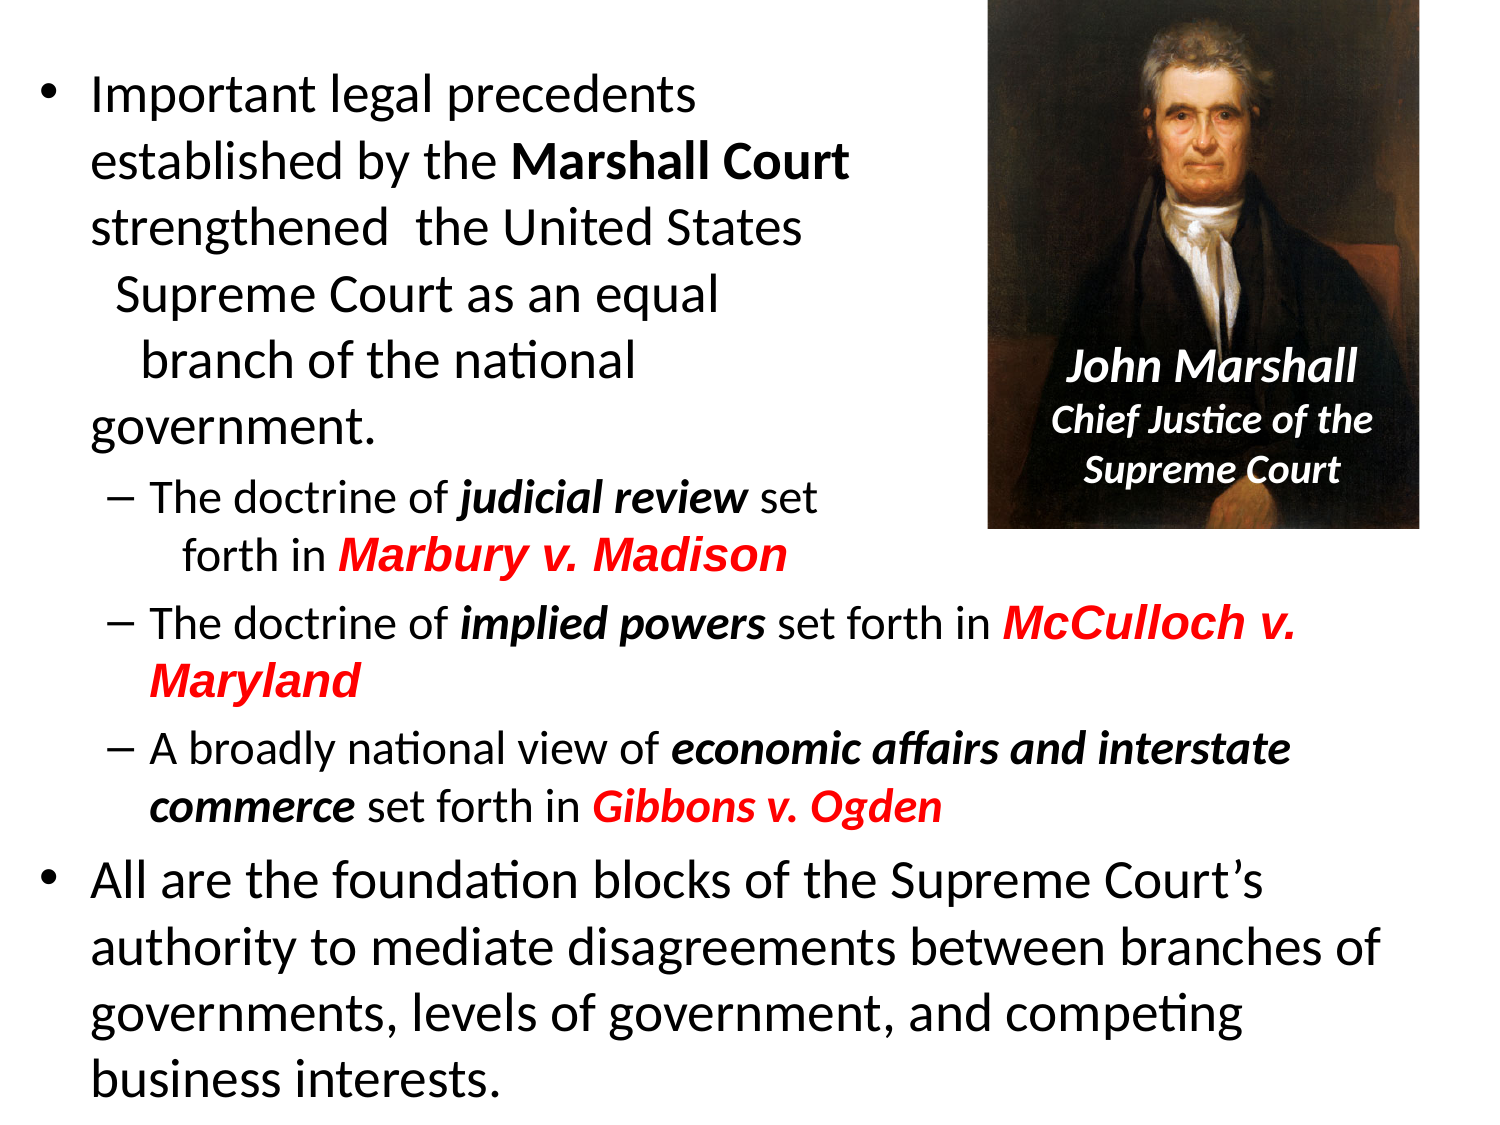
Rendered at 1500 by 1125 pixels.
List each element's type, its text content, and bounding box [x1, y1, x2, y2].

picture [987, 0, 1420, 530]
list Important legal precedents established by the Marshall Court strengthened the United States Supreme Court as an equal branch of the national government. The doctrine of judicial review set forth in Marbury v. Madison The doctrine of implied powers set forth in McCulloch v. Maryland A broadly national view of economic affairs and interstate commerce set forth in Gibbons v. Ogden All are the foundation blocks of the Supreme Court’s authority to mediate disagreements between branches of governments, levels of government, and competing business interests. [24, 50, 1463, 1125]
